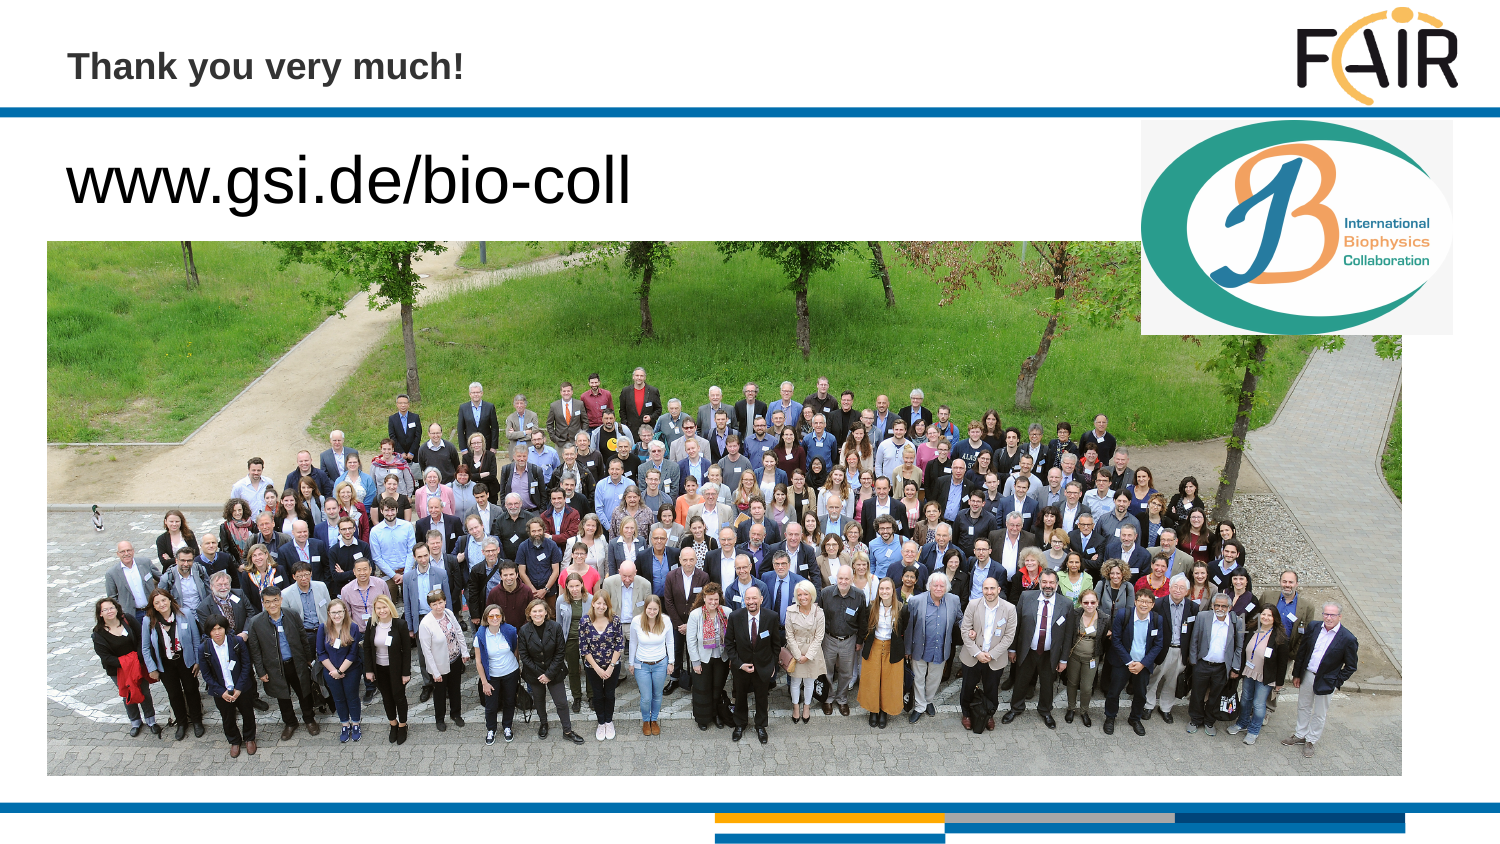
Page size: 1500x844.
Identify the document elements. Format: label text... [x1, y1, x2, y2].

picture [1296, 4, 1459, 8]
text_box www.gsi.de/bio-coll [41, 125, 737, 229]
picture [46, 119, 1454, 777]
title Thank you very much! [46, 8, 1460, 121]
